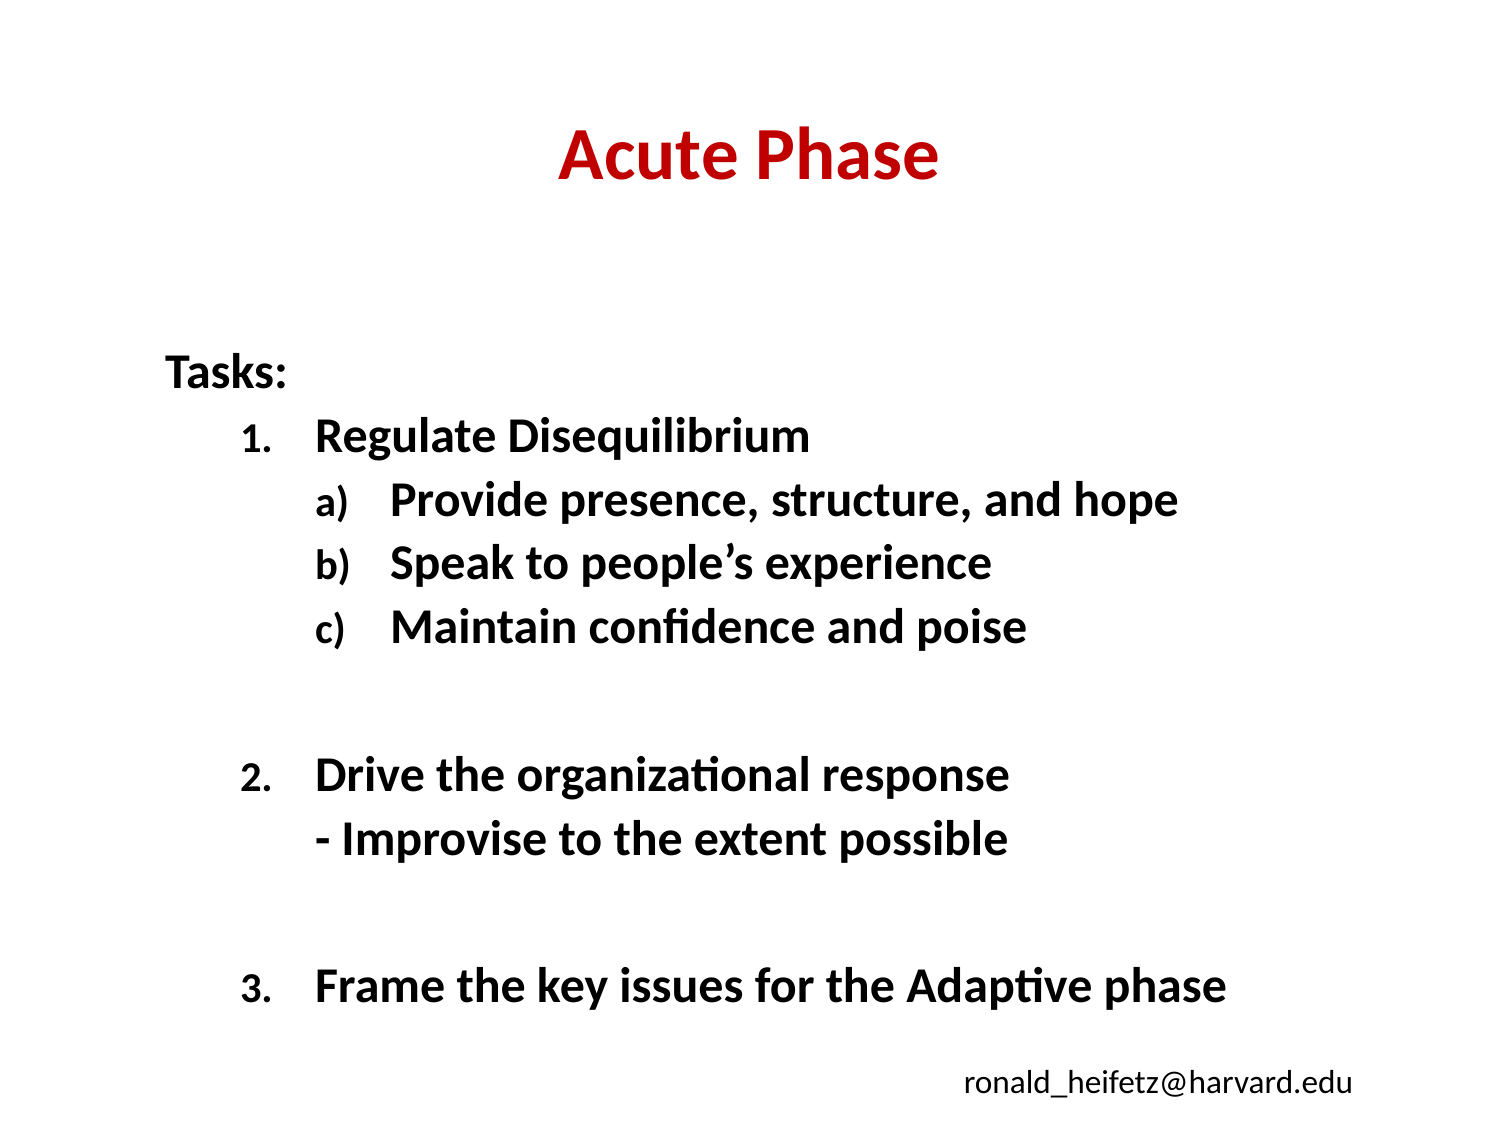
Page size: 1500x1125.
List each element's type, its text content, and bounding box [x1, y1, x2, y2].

list Tasks: Regulate Disequilibrium Provide presence, structure, and hope Speak to people’s experience Maintain confidence and poise Drive the organizational response - Improvise to the extent possible Frame the key issues for the Adaptive phase [150, 337, 1288, 1050]
footer ronald_heifetz@harvard.edu [862, 1050, 1369, 1110]
title Acute Phase [103, 59, 1397, 250]
